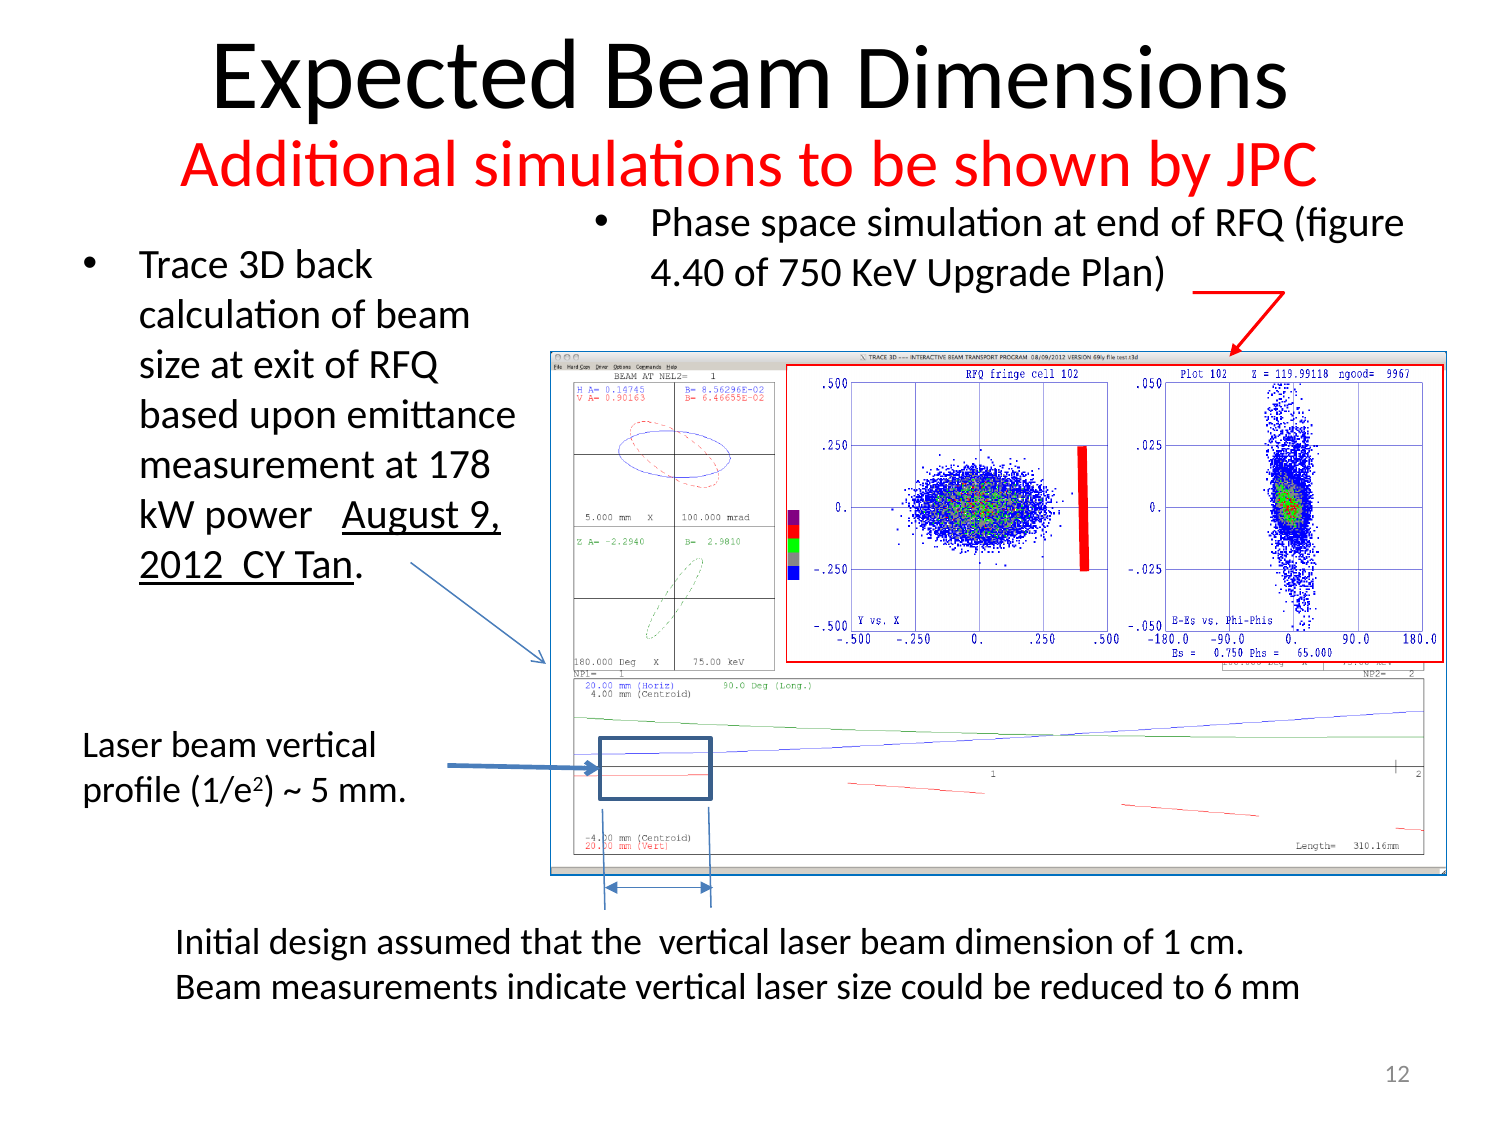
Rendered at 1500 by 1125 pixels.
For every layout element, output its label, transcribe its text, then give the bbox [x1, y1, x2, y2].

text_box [410, 562, 547, 665]
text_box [551, 351, 1447, 875]
text_box Trace 3D back calculation of beam size at exit of RFQ based upon emittance measurement at 178 kW power August 9, 2012 CY Tan. [67, 229, 541, 610]
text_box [602, 808, 606, 911]
slide_number 12 [1074, 1042, 1425, 1103]
text_box [1192, 291, 1285, 350]
text_box Additional simulations to be shown by JPC [165, 112, 1334, 208]
text_box Initial design assumed that the vertical laser beam dimension of 1 cm. Beam measurements indicate vertical laser size could be reduced to 6 mm [160, 909, 1318, 1015]
text_box Laser beam vertical profile (1/e2) ~ 5 mm. [67, 713, 448, 818]
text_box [708, 895, 712, 909]
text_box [708, 806, 712, 887]
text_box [447, 765, 601, 769]
title Expected Beam Dimensions [75, 0, 1425, 138]
list Phase space simulation at end of RFQ (figure 4.40 of 750 KeV Upgrade Plan) [579, 187, 1436, 306]
